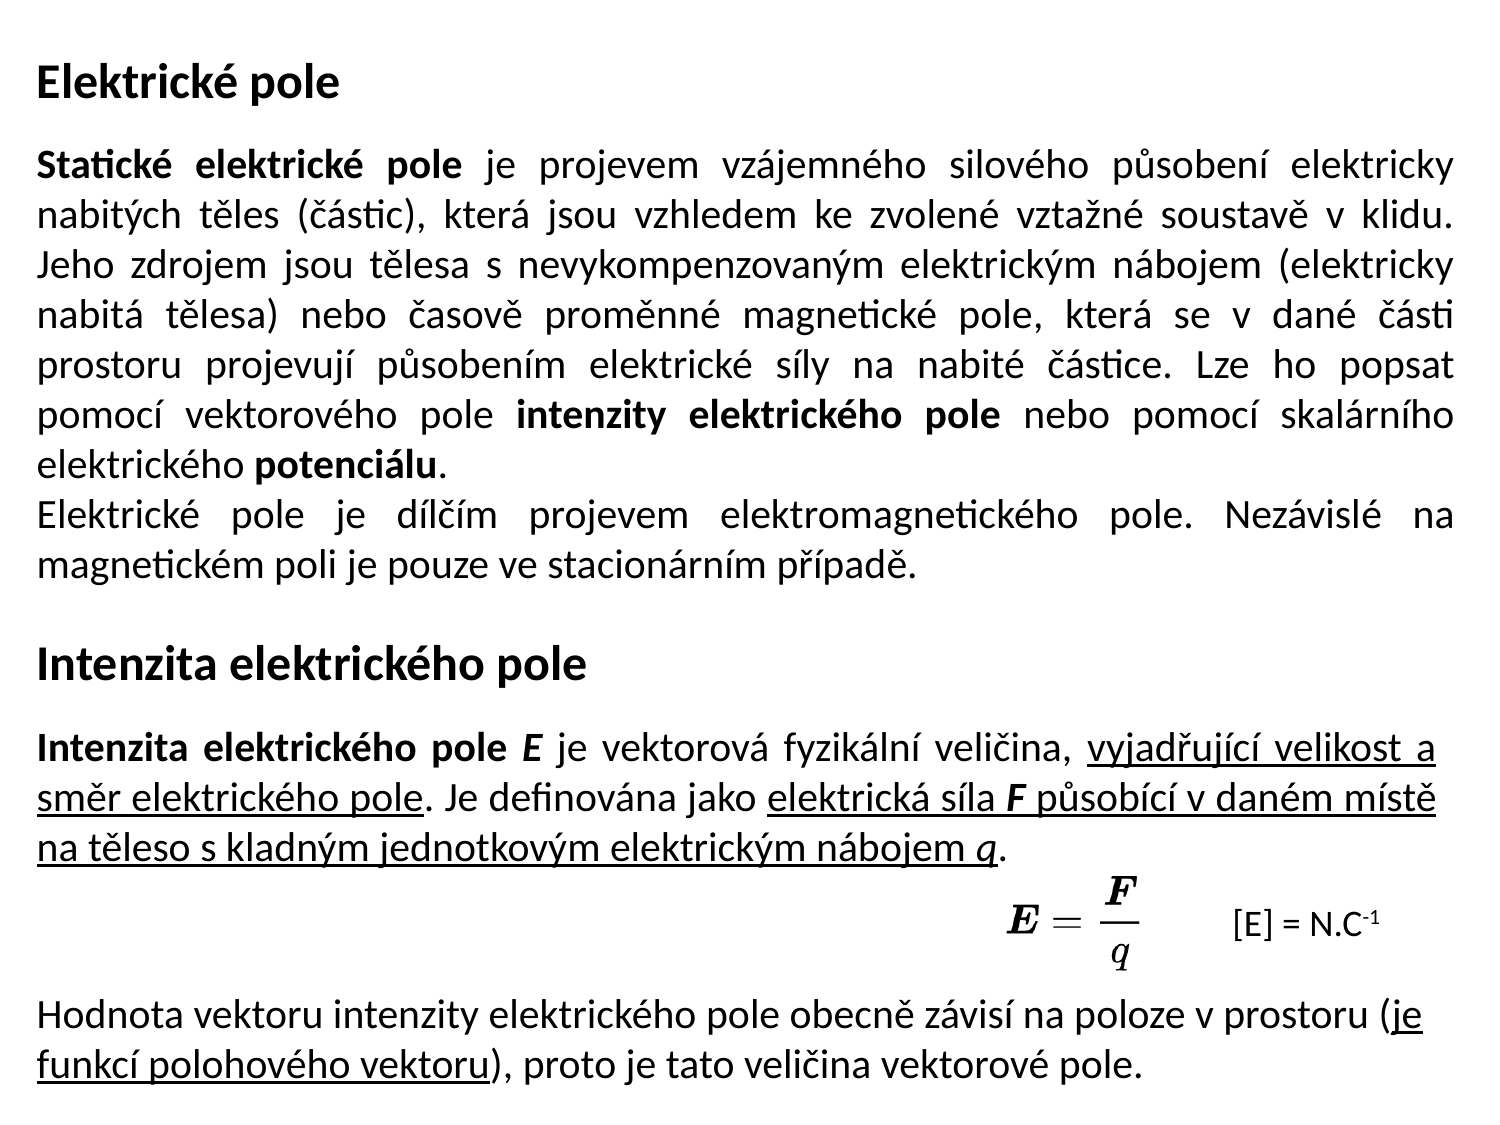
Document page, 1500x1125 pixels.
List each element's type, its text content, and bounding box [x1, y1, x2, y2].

text_box [E] = N.C-1 [1217, 891, 1396, 952]
text_box Intenzita elektrického pole [21, 623, 772, 698]
picture [1004, 872, 1144, 976]
text_box Intenzita elektrického pole E je vektorová fyzikální veličina, vyjadřující velikost a směr elektrického pole. Je definována jako elektrická síla F působící v daném místě na těleso s kladným jednotkovým elektrickým nábojem q. [21, 711, 1452, 877]
text_box Elektrické pole [21, 40, 772, 116]
text_box Hodnota vektoru intenzity elektrického pole obecně závisí na poloze v prostoru (je funkcí polohového vektoru), proto je tato veličina vektorové pole. [21, 958, 1470, 1094]
text_box Statické elektrické pole je projevem vzájemného silového působení elektricky nabitých těles (částic), která jsou vzhledem ke zvolené vztažné soustavě v klidu. Jeho zdrojem jsou tělesa s nevykompenzovaným elektrickým nábojem (elektricky nabitá tělesa) nebo časově proměnné magnetické pole, která se v dané části prostoru projevují působením elektrické síly na nabité částice. Lze ho popsat pomocí vektorového pole intenzity elektrického pole nebo pomocí skalárního elektrického potenciálu. Elektrické pole je dílčím projevem elektromagnetického pole. Nezávislé na magnetickém poli je pouze ve stacionárním případě. [21, 129, 1470, 595]
